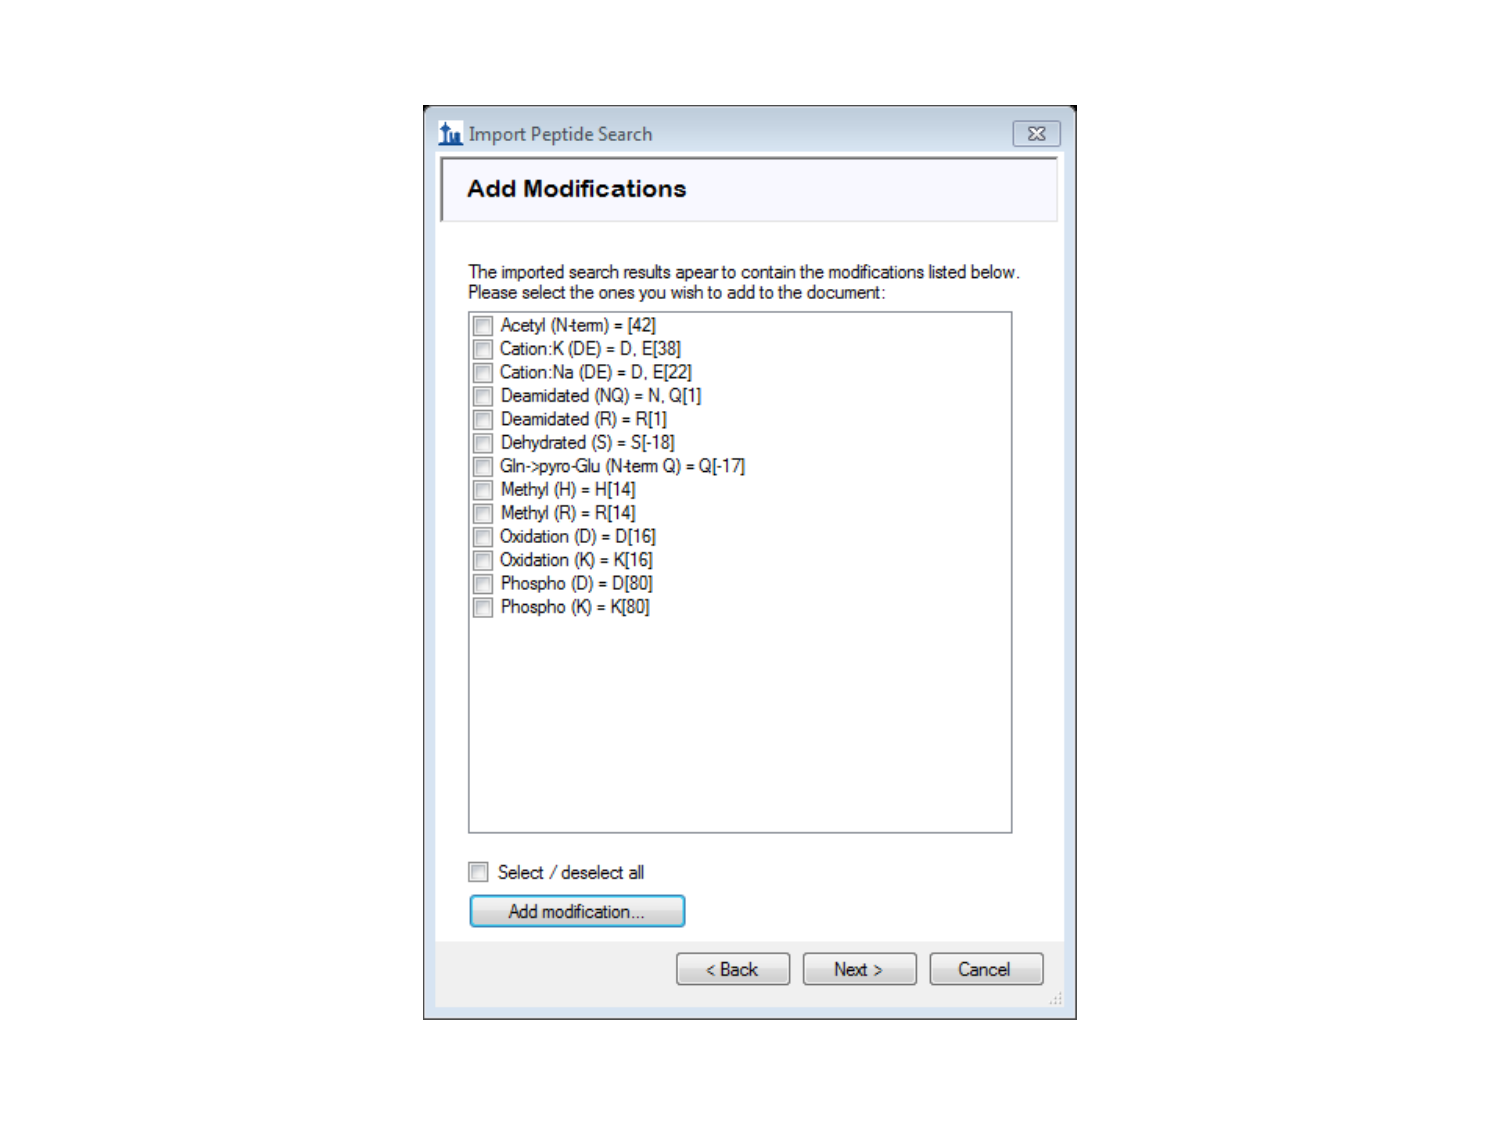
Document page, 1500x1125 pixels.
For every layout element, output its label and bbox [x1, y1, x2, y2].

picture [423, 105, 1077, 1020]
